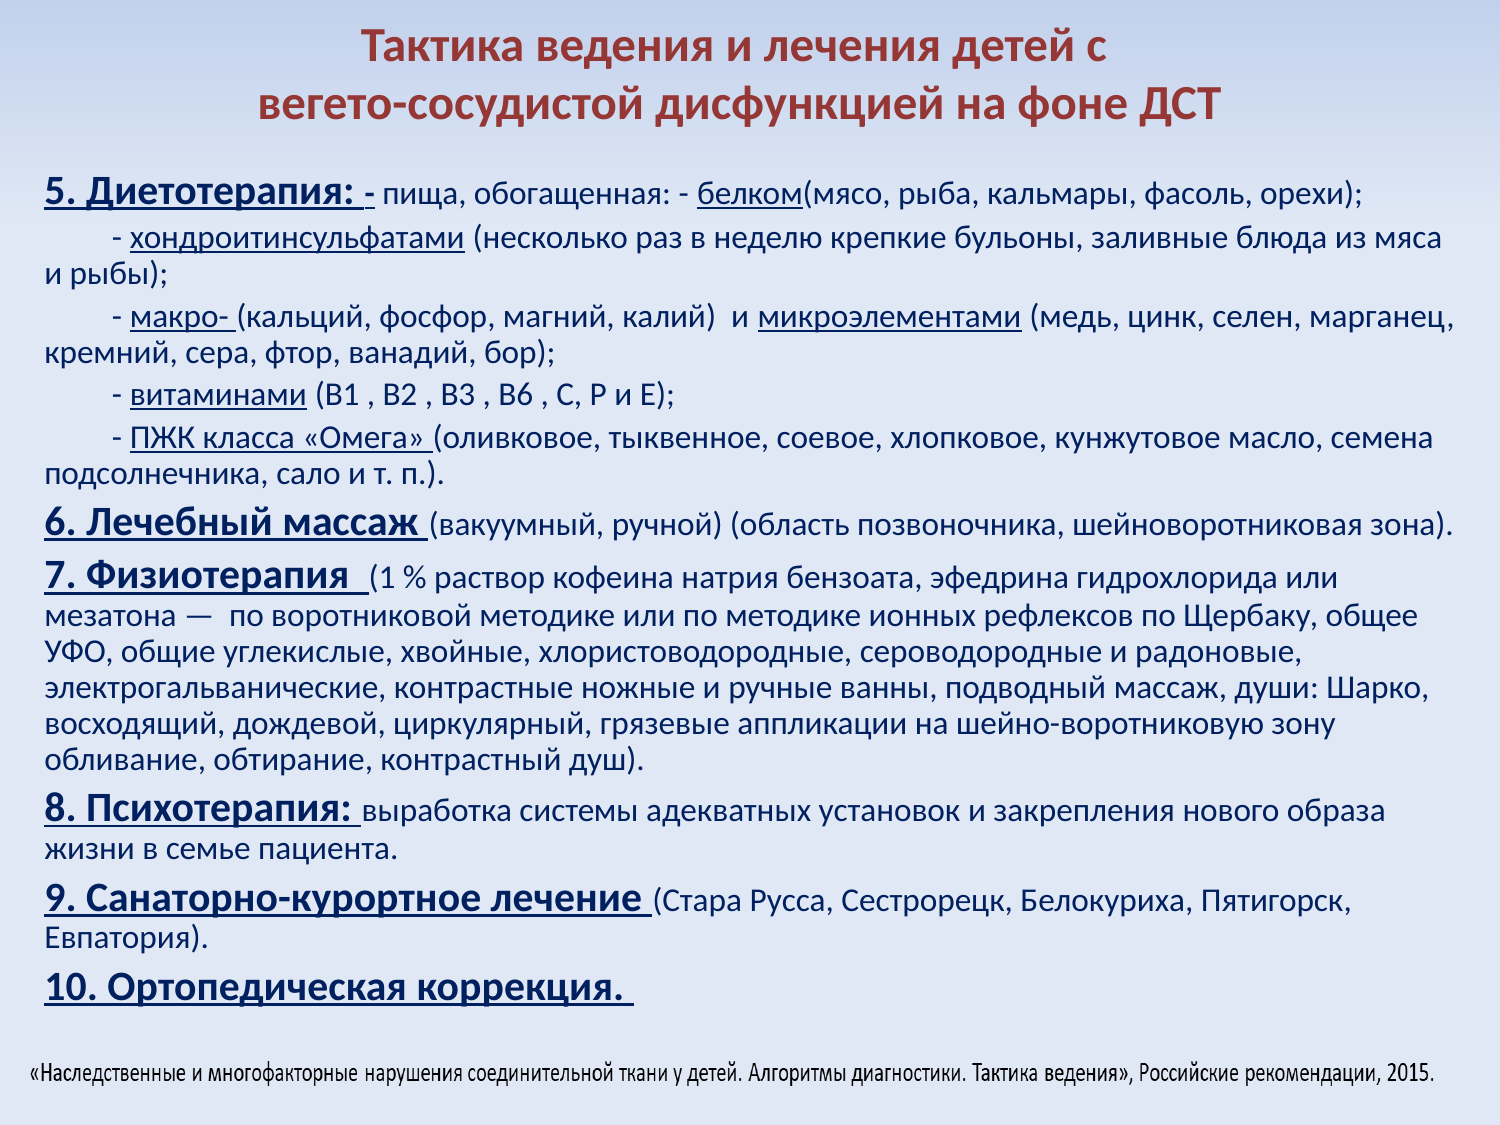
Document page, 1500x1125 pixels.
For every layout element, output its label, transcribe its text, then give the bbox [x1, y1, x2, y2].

picture [17, 1046, 1448, 1107]
title Тактика ведения и лечения детей с вегето-сосудистой дисфункцией на фоне ДСТ [64, 4, 1415, 138]
list 5. Диетотерапия: - пища, обогащенная: - белком(мясо, рыба, кальмары, фасоль, орехи); - хондроитинсульфатами (несколько раз в неделю крепкие бульоны, заливные блюда из мяса и рыбы); - макро- (кальций, фосфор, магний, калий) и микроэлементами (медь, цинк, селен, марганец, кремний, сера, фтор, ванадий, бор); - витаминами (В1 , В2 , В3 , В6 , С, Р и Е); - ПЖК класса «Омега» (оливковое, тыквенное, соевое, хлопковое, кунжутовое масло, семена подсолнечника, сало и т. п.). 6. Лечебный массаж (вакуумный, ручной) (область позвоночника, шейноворотниковая зона). 7. Физиотерапия (1 % раствор кофеина натрия бензоата, эфедрина гидрохлорида или мезатона — по воротниковой методике или по методике ионных рефлексов по Щербаку, общее УФО, общие углекислые, хвойные, хлористоводородные, сероводородные и радоновые, электрогальванические, контрастные ножные и ручные ванны, подводный массаж, души: Шарко, восходящий, дождевой, циркулярный, грязевые аппликации на шейно-воротниковую зону обливание, обтирание, контрастный душ). 8. Психотерапия: выработка системы адекватных установок и закрепления нового образа жизни в семье пациента. 9. Санаторно-курортное лечение (Стара Русса, Сестрорецк, Белокуриха, Пятигорск, Евпатория). 10. Ортопедическая коррекция. [29, 160, 1483, 1106]
